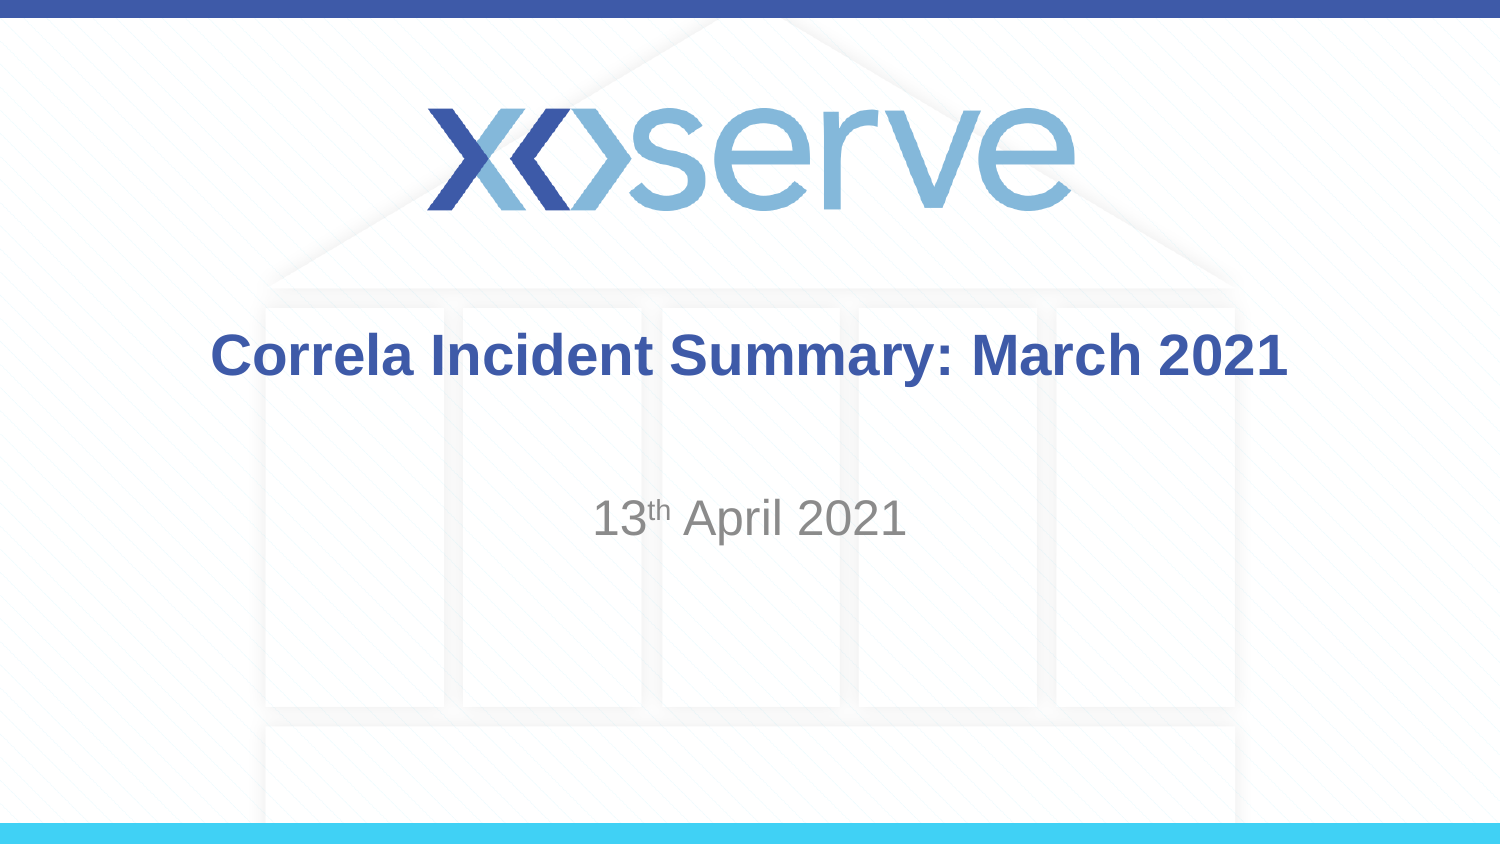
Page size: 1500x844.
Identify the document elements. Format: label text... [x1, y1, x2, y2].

title Correla Incident Summary: March 2021 [112, 262, 1388, 443]
picture [0, 0, 1500, 844]
subtitle 13th April 2021 [225, 478, 1275, 694]
